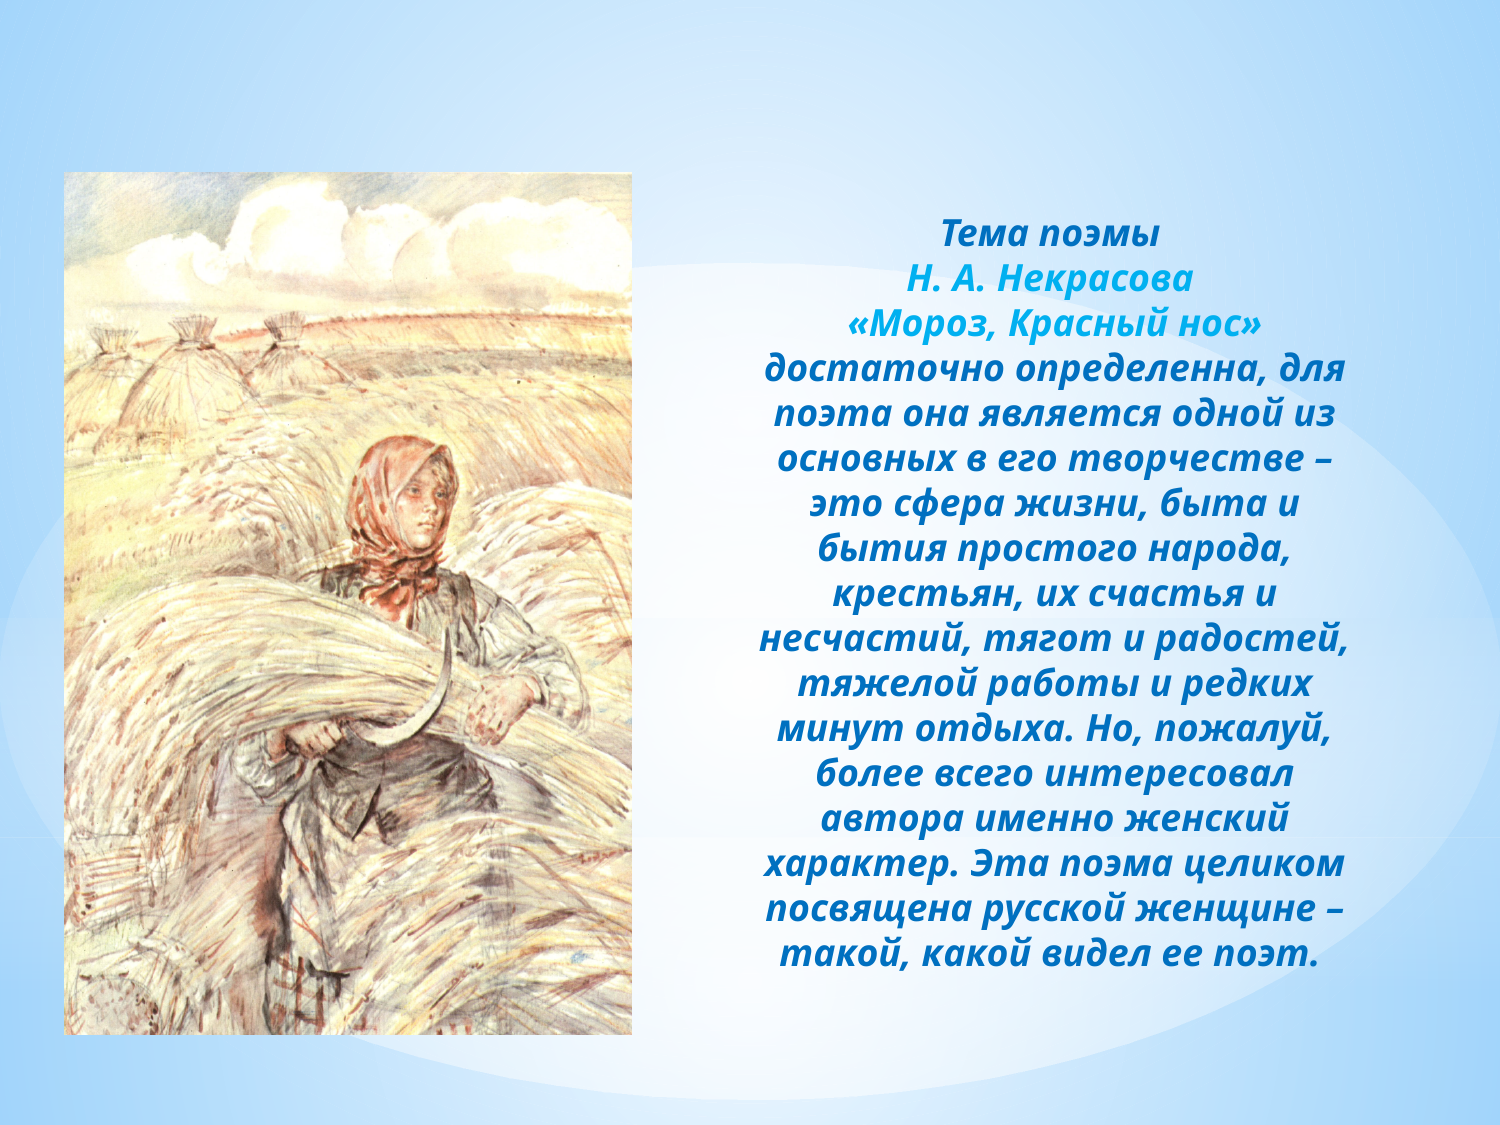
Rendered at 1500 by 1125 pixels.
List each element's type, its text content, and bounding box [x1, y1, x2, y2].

picture [64, 172, 633, 1036]
text_box Тема поэмы Н. А. Некрасова «Мороз, Красный нос» достаточно определенна, для поэта она является одной из основных в его творчестве – это сфера жизни, быта и бытия простого народа, крестьян, их счастья и несчастий, тягот и радостей, тяжелой работы и редких минут отдыха. Но, пожалуй, более всего интересовал автора именно женский характер. Эта поэма целиком посвящена русской женщине – такой, какой видел ее поэт. [736, 201, 1374, 982]
